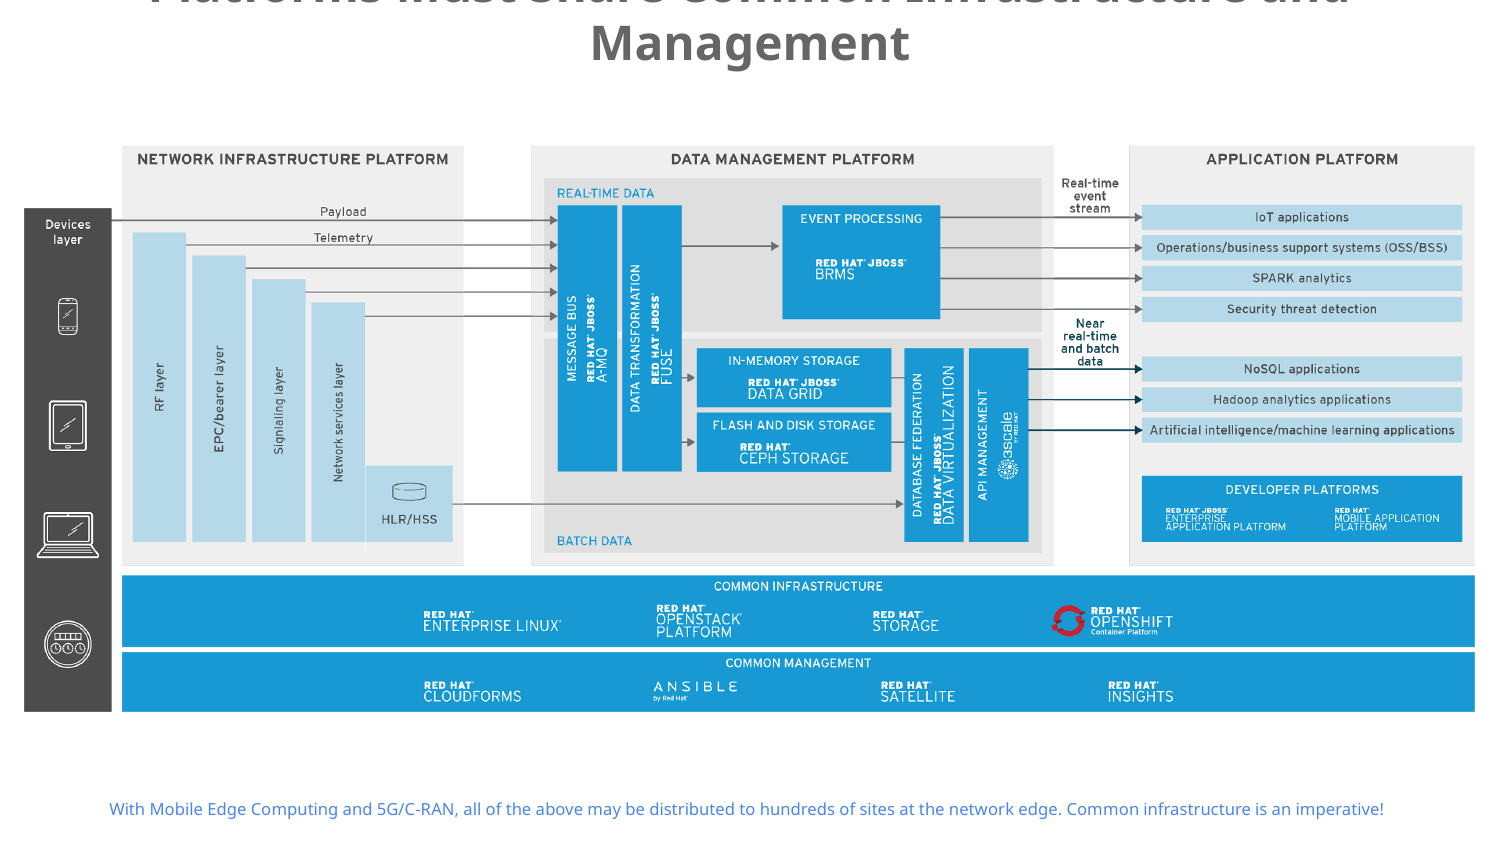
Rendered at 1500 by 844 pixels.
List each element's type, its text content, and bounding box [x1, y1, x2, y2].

title Platforms Must Share Common Infrastructure and Management [0, 0, 1500, 70]
picture [24, 145, 1476, 712]
footer With Mobile Edge Computing and 5G/C-RAN, all of the above may be distributed to hundreds of sites at the network edge. Common infrastructure is an imperative! [0, 787, 1496, 833]
